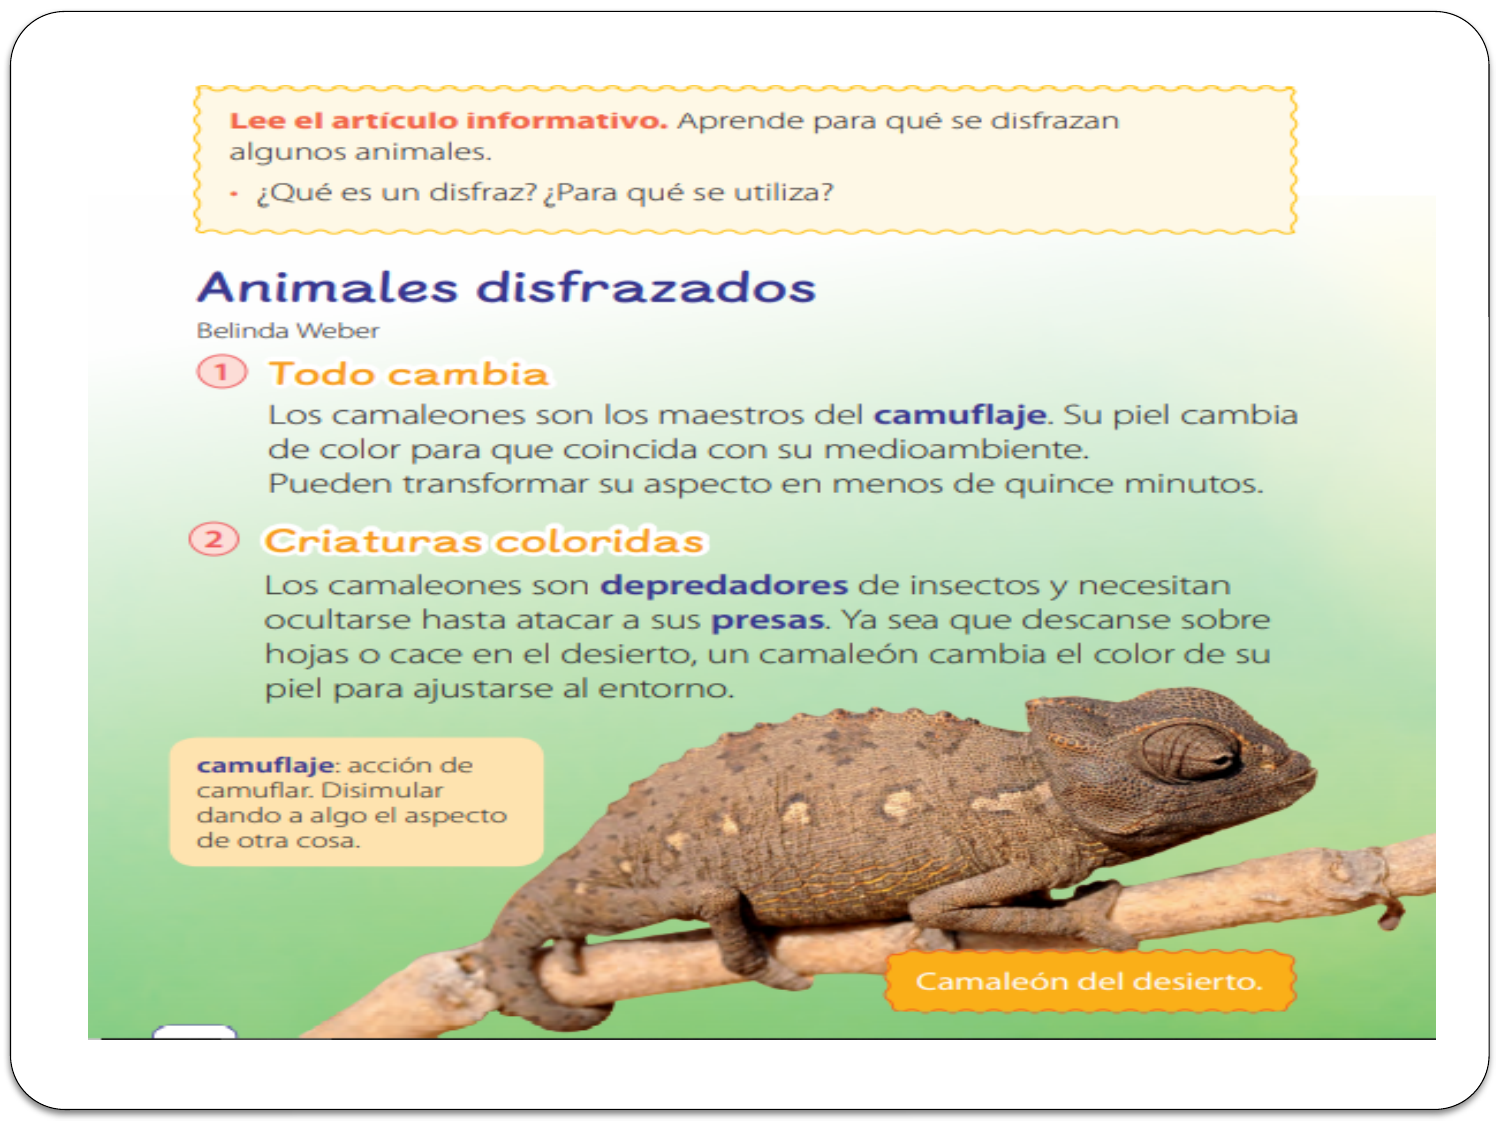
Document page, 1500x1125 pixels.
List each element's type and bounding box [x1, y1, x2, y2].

picture [88, 84, 1436, 1040]
